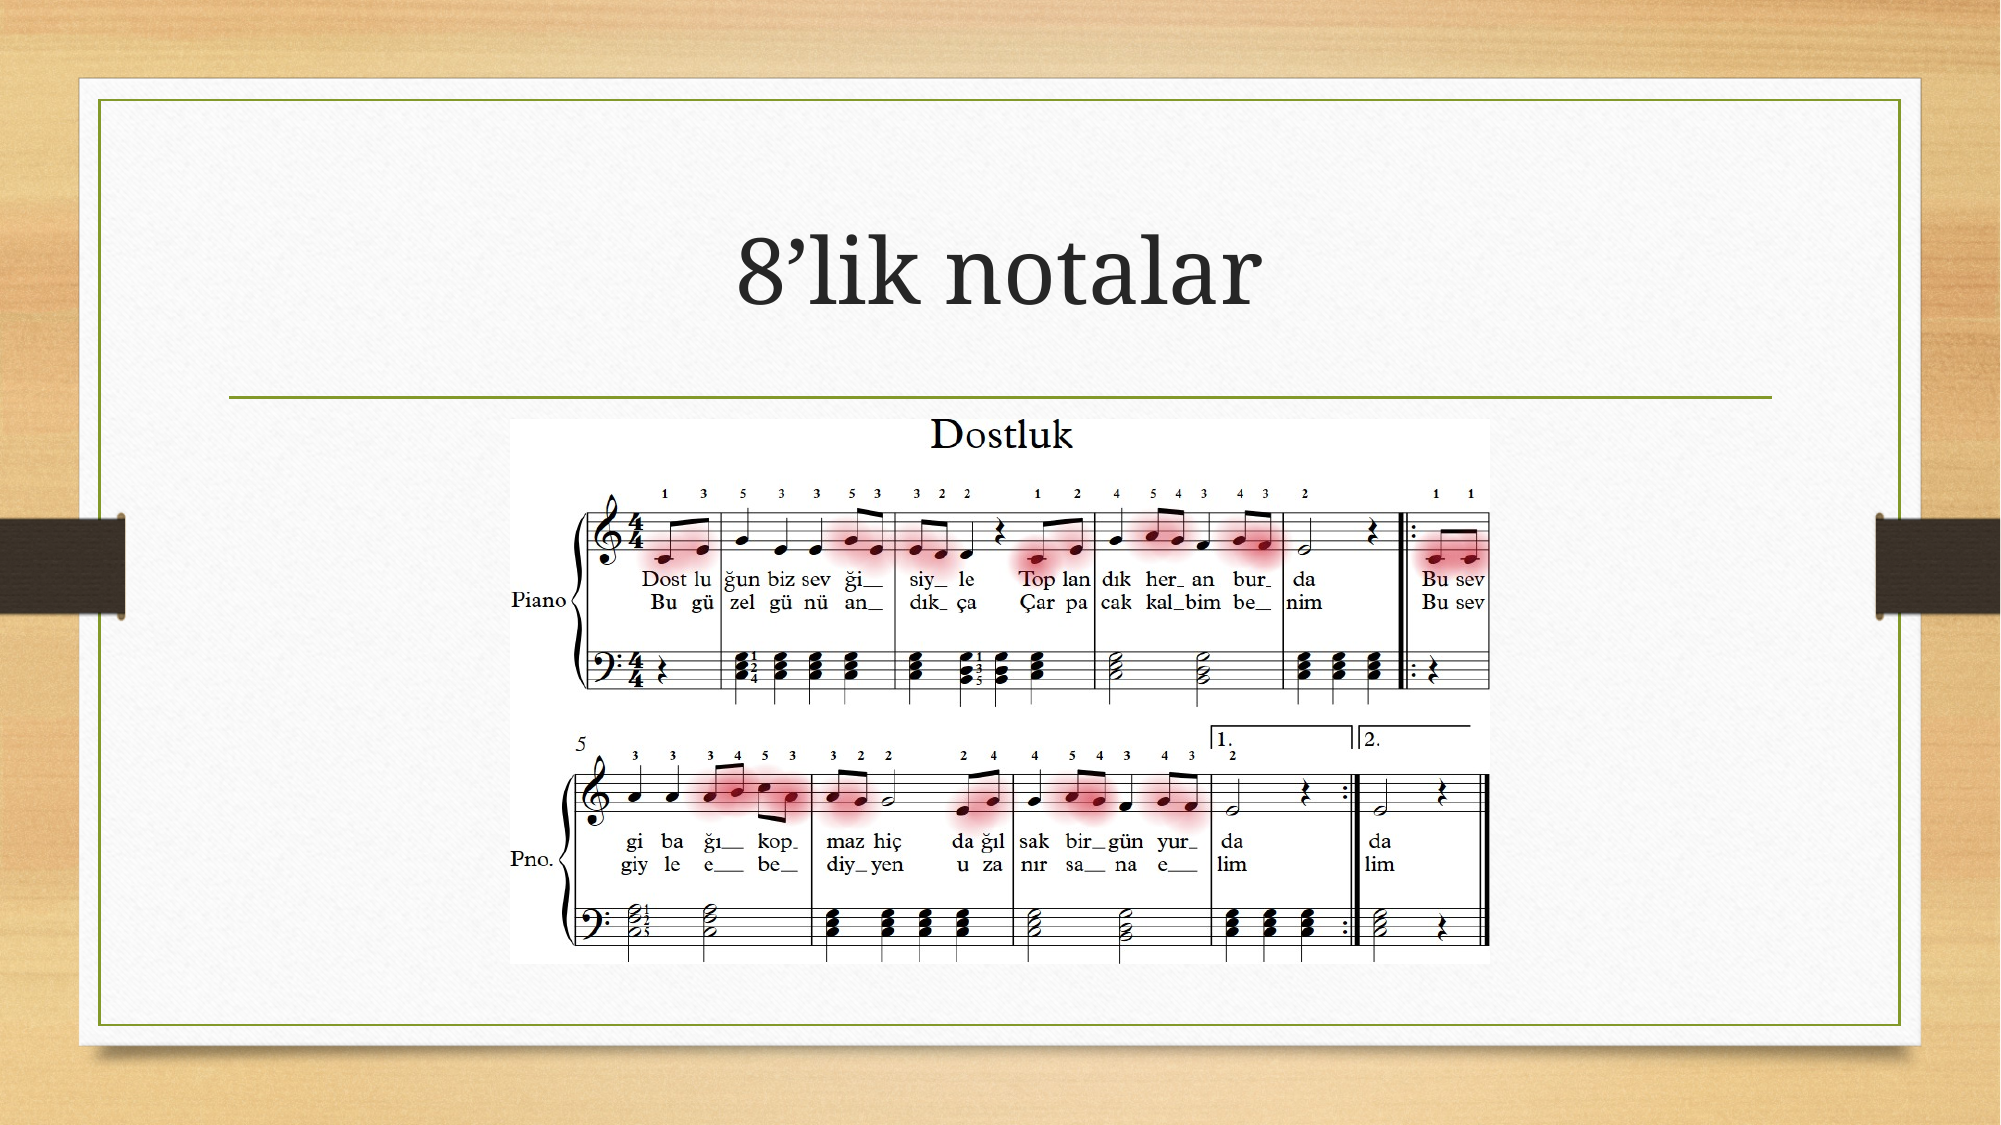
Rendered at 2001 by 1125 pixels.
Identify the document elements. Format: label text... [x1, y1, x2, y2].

picture [0, 0, 2001, 1125]
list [510, 419, 1490, 964]
title 8’lik notalar [212, 161, 1788, 375]
